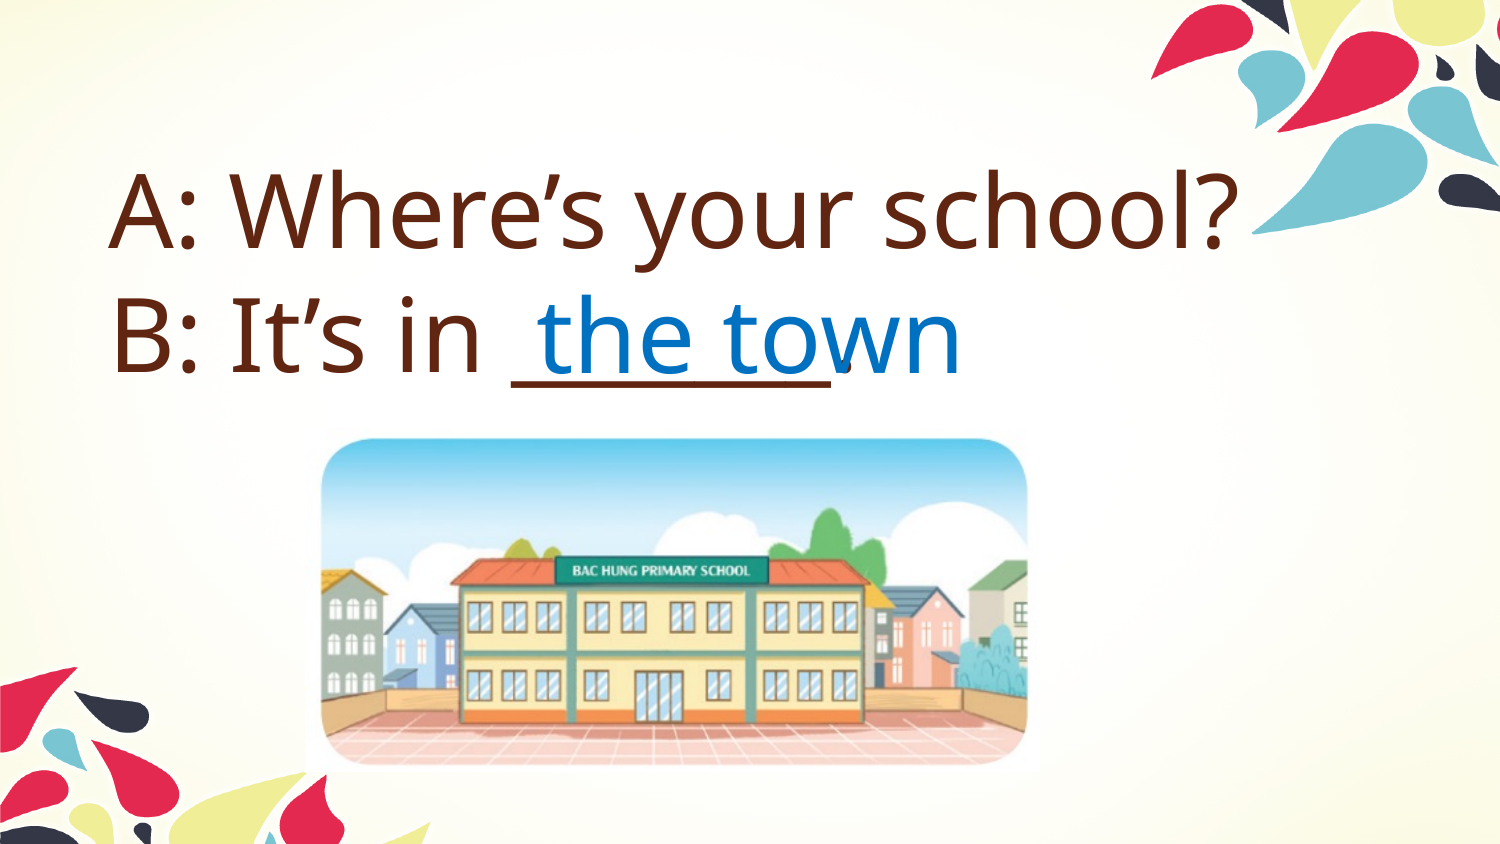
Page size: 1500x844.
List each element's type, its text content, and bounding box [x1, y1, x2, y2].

text_box A: Where’s your school? B: It’s in _______. [93, 137, 1325, 400]
text_box the town [522, 262, 980, 402]
picture [0, 0, 1500, 844]
